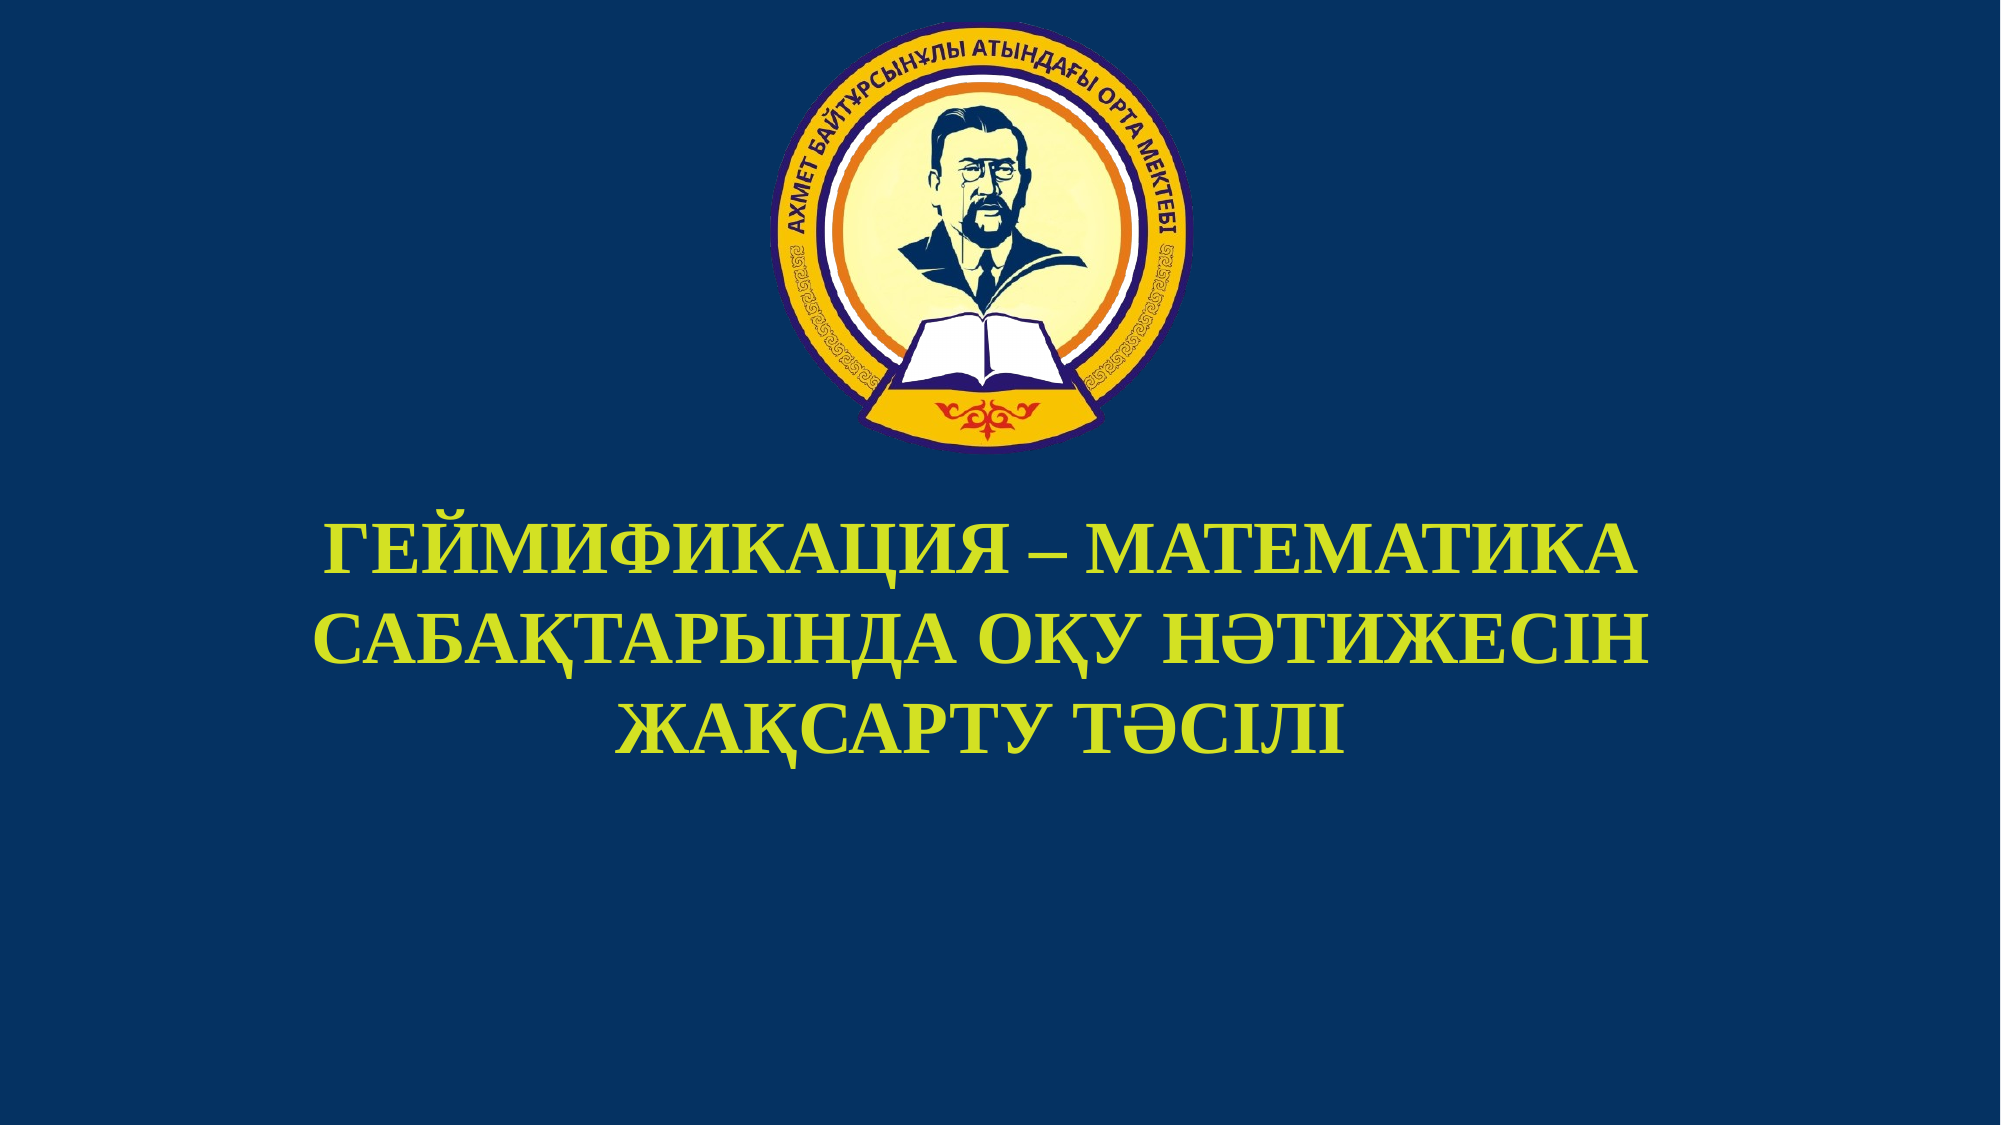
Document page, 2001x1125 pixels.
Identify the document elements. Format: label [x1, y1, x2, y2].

text_box [764, 22, 1199, 457]
picture [0, 0, 2001, 1125]
